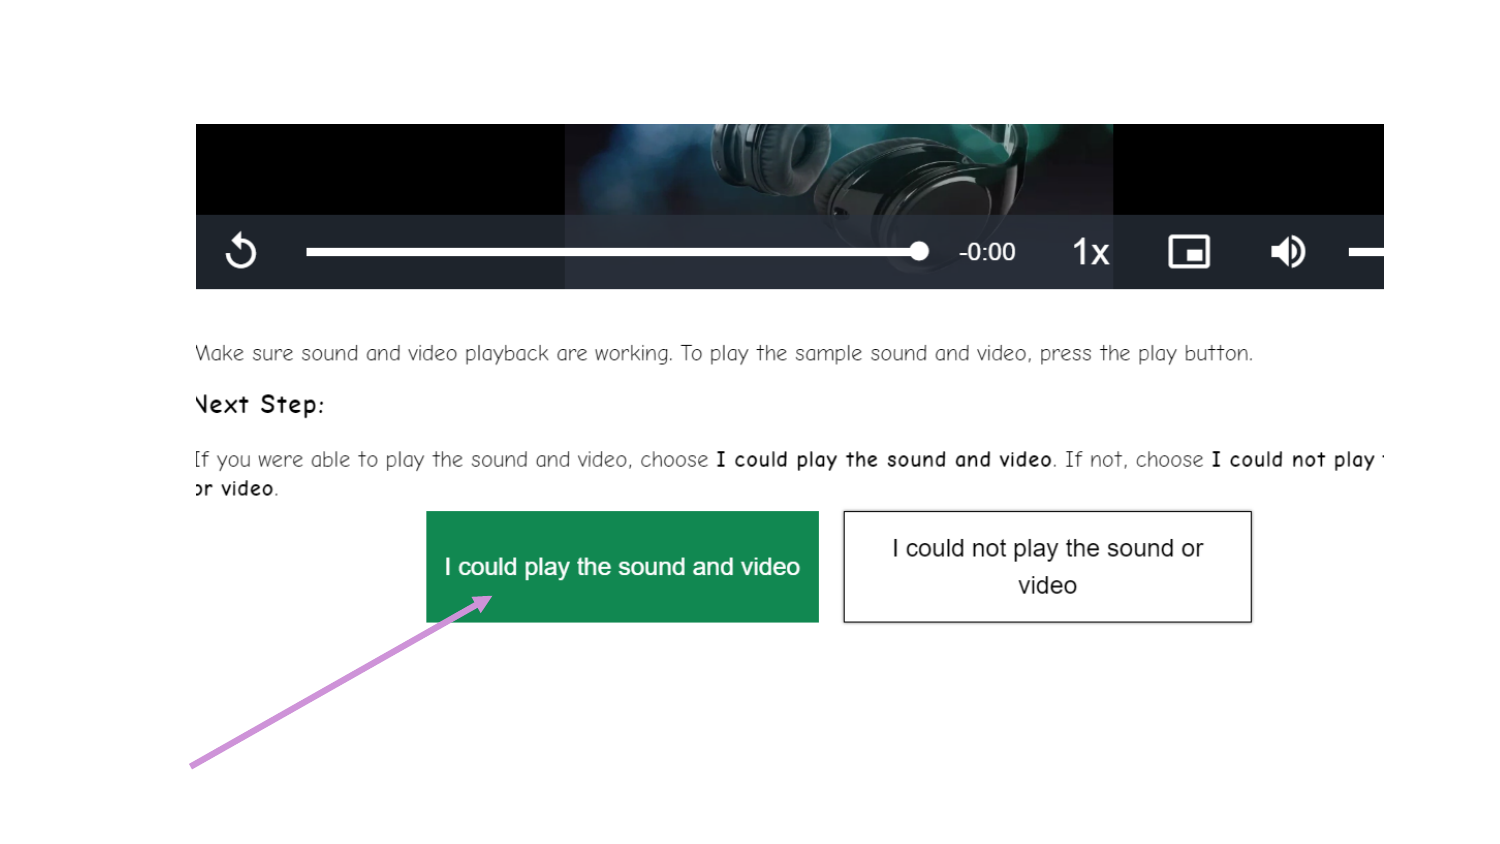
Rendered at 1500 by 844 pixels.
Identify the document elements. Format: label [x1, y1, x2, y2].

text_box [190, 595, 493, 767]
picture [196, 123, 1384, 636]
